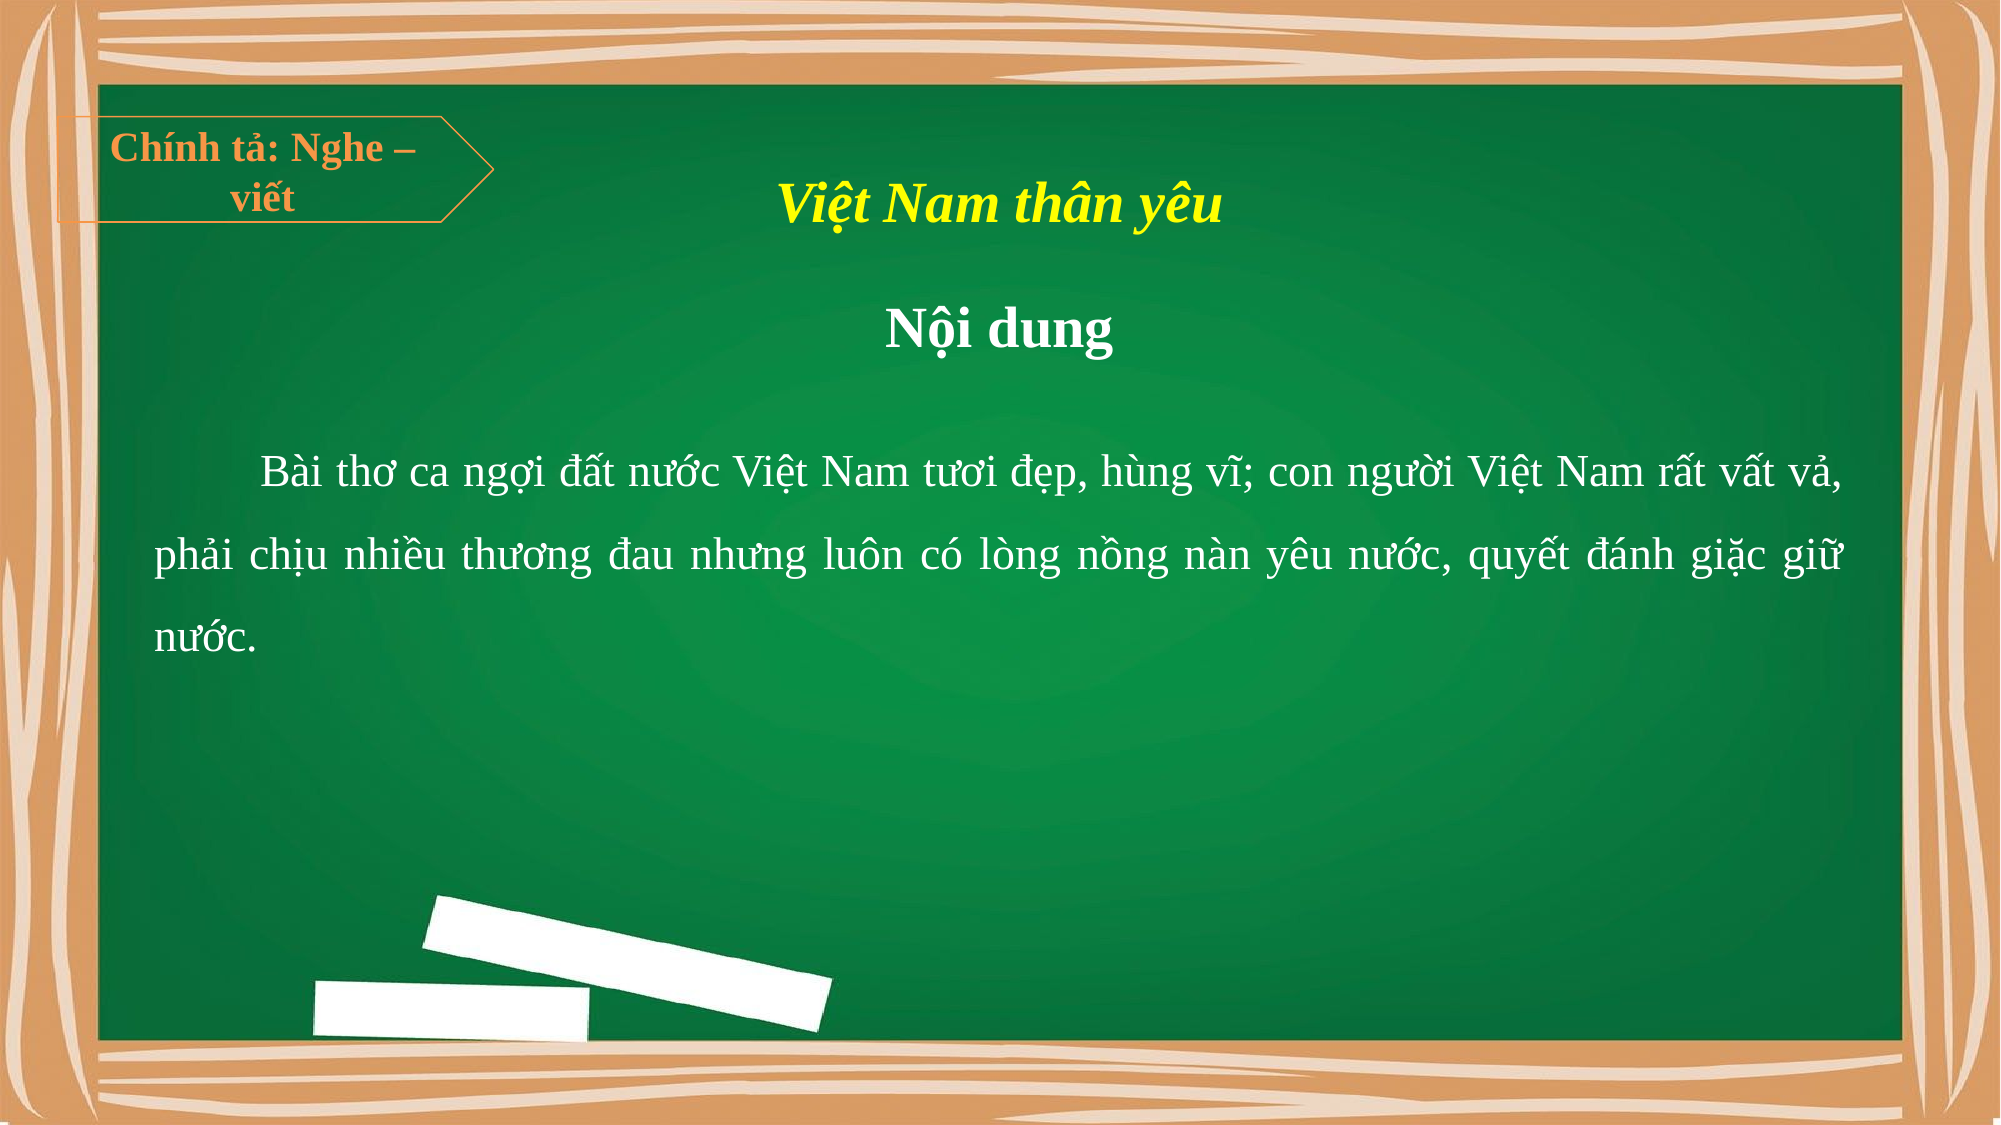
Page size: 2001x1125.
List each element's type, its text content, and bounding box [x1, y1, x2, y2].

text_box Chính tả: Nghe – viết [57, 116, 494, 222]
text_box Bài thơ ca ngợi đất nước Việt Nam tươi đẹp, hùng vĩ; con người Việt Nam rất vất vả, phải chịu nhiều thương đau nhưng luôn có lòng nồng nàn yêu nước, quyết đánh giặc giữ nước. [139, 406, 1861, 669]
text_box Việt Nam thân yêu [727, 156, 1273, 242]
text_box Nội dung [727, 281, 1273, 367]
picture [0, 0, 2001, 1125]
